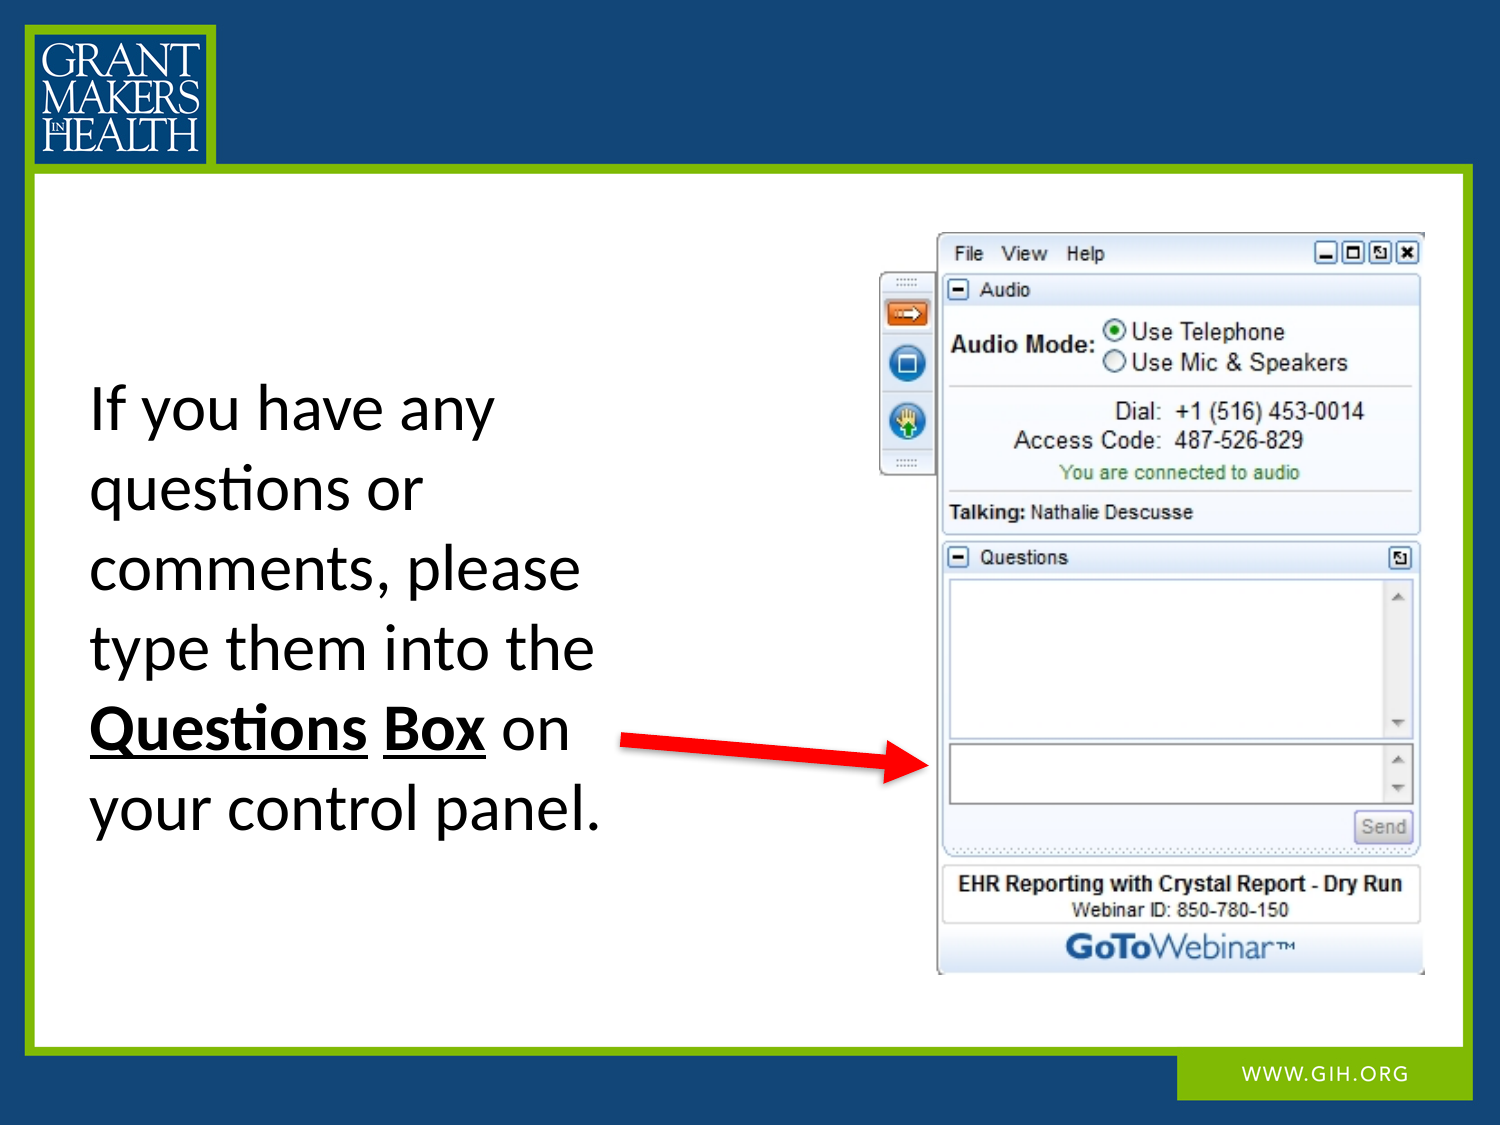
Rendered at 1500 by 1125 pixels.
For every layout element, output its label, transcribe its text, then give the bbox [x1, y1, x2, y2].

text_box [620, 739, 930, 766]
list If you have any questions or comments, please type them into the Questions Box on your control panel. [75, 232, 693, 975]
picture [0, 0, 1500, 1125]
